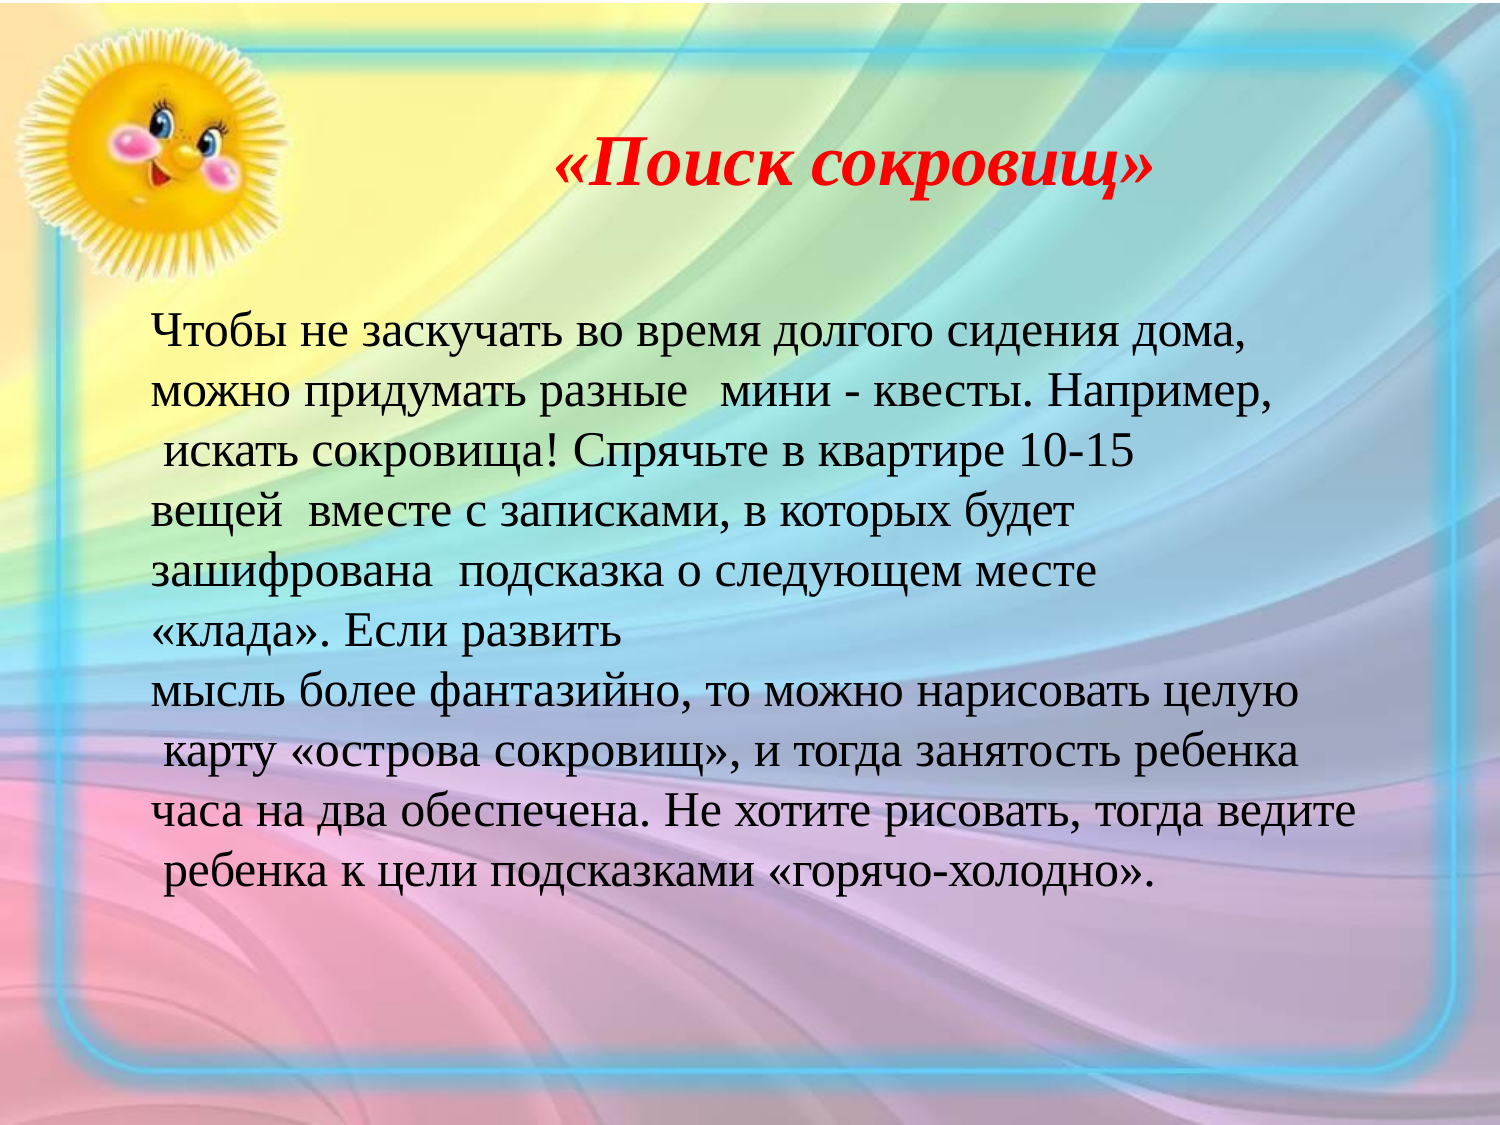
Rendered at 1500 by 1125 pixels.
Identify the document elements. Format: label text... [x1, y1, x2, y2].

picture [0, 3, 1500, 1125]
text_box Чтобы не заскучать во время долгого сидения дома, можно придумать разные мини - квесты. Например, искать сокровища! Спрячьте в квартире 10-15 вещей вместе с записками, в которых будет зашифрована подсказка о следующем месте «клада». Если развить мысль более фантазийно, то можно нарисовать целую карту «острова сокровищ», и тогда занятость ребенка часа на два обеспечена. Не хотите рисовать, тогда ведите ребенка к цели подсказками «горячо-холодно». [148, 294, 1369, 897]
title «Поиск сокровищ» [551, 110, 1162, 294]
